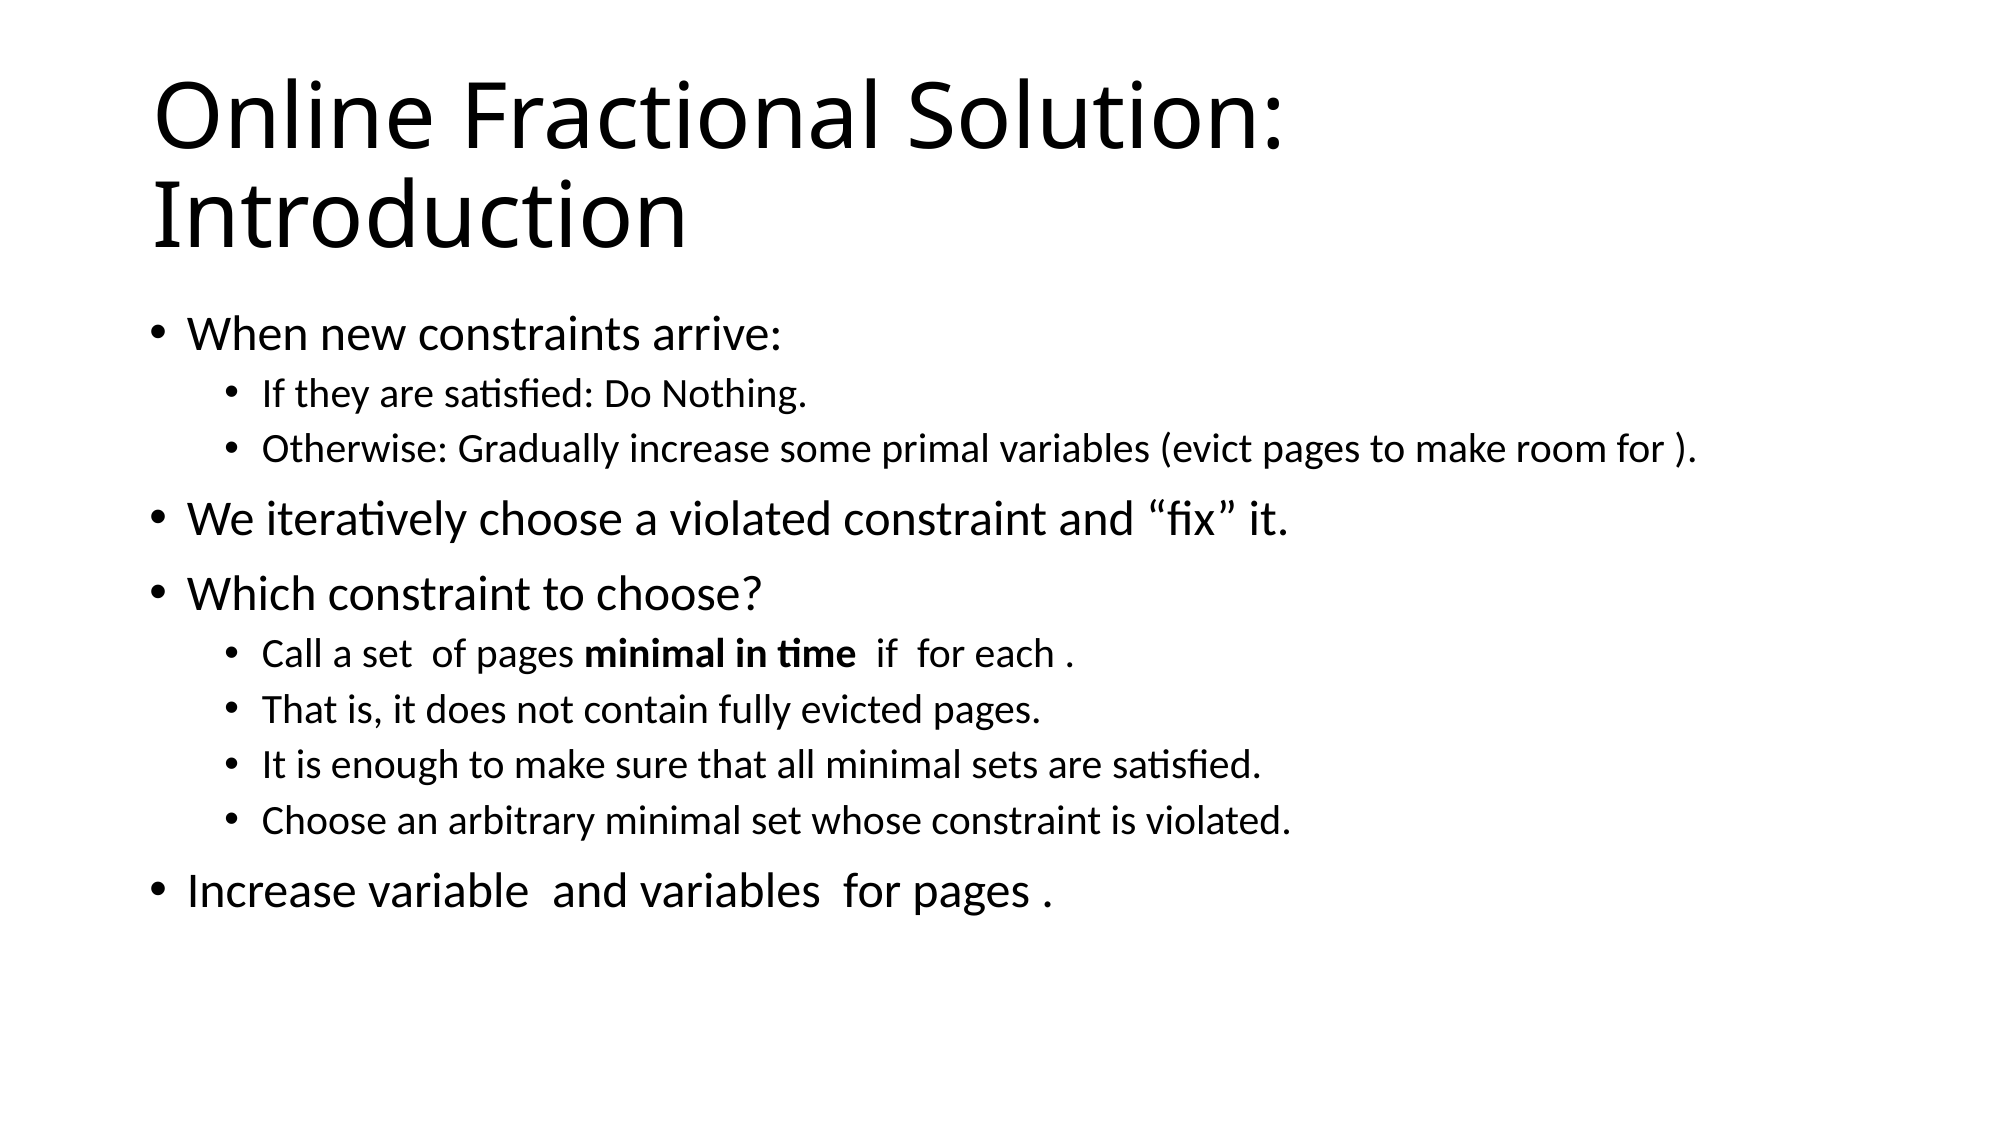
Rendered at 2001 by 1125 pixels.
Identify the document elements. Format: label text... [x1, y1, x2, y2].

title Online Fractional Solution: Introduction [137, 59, 1863, 278]
